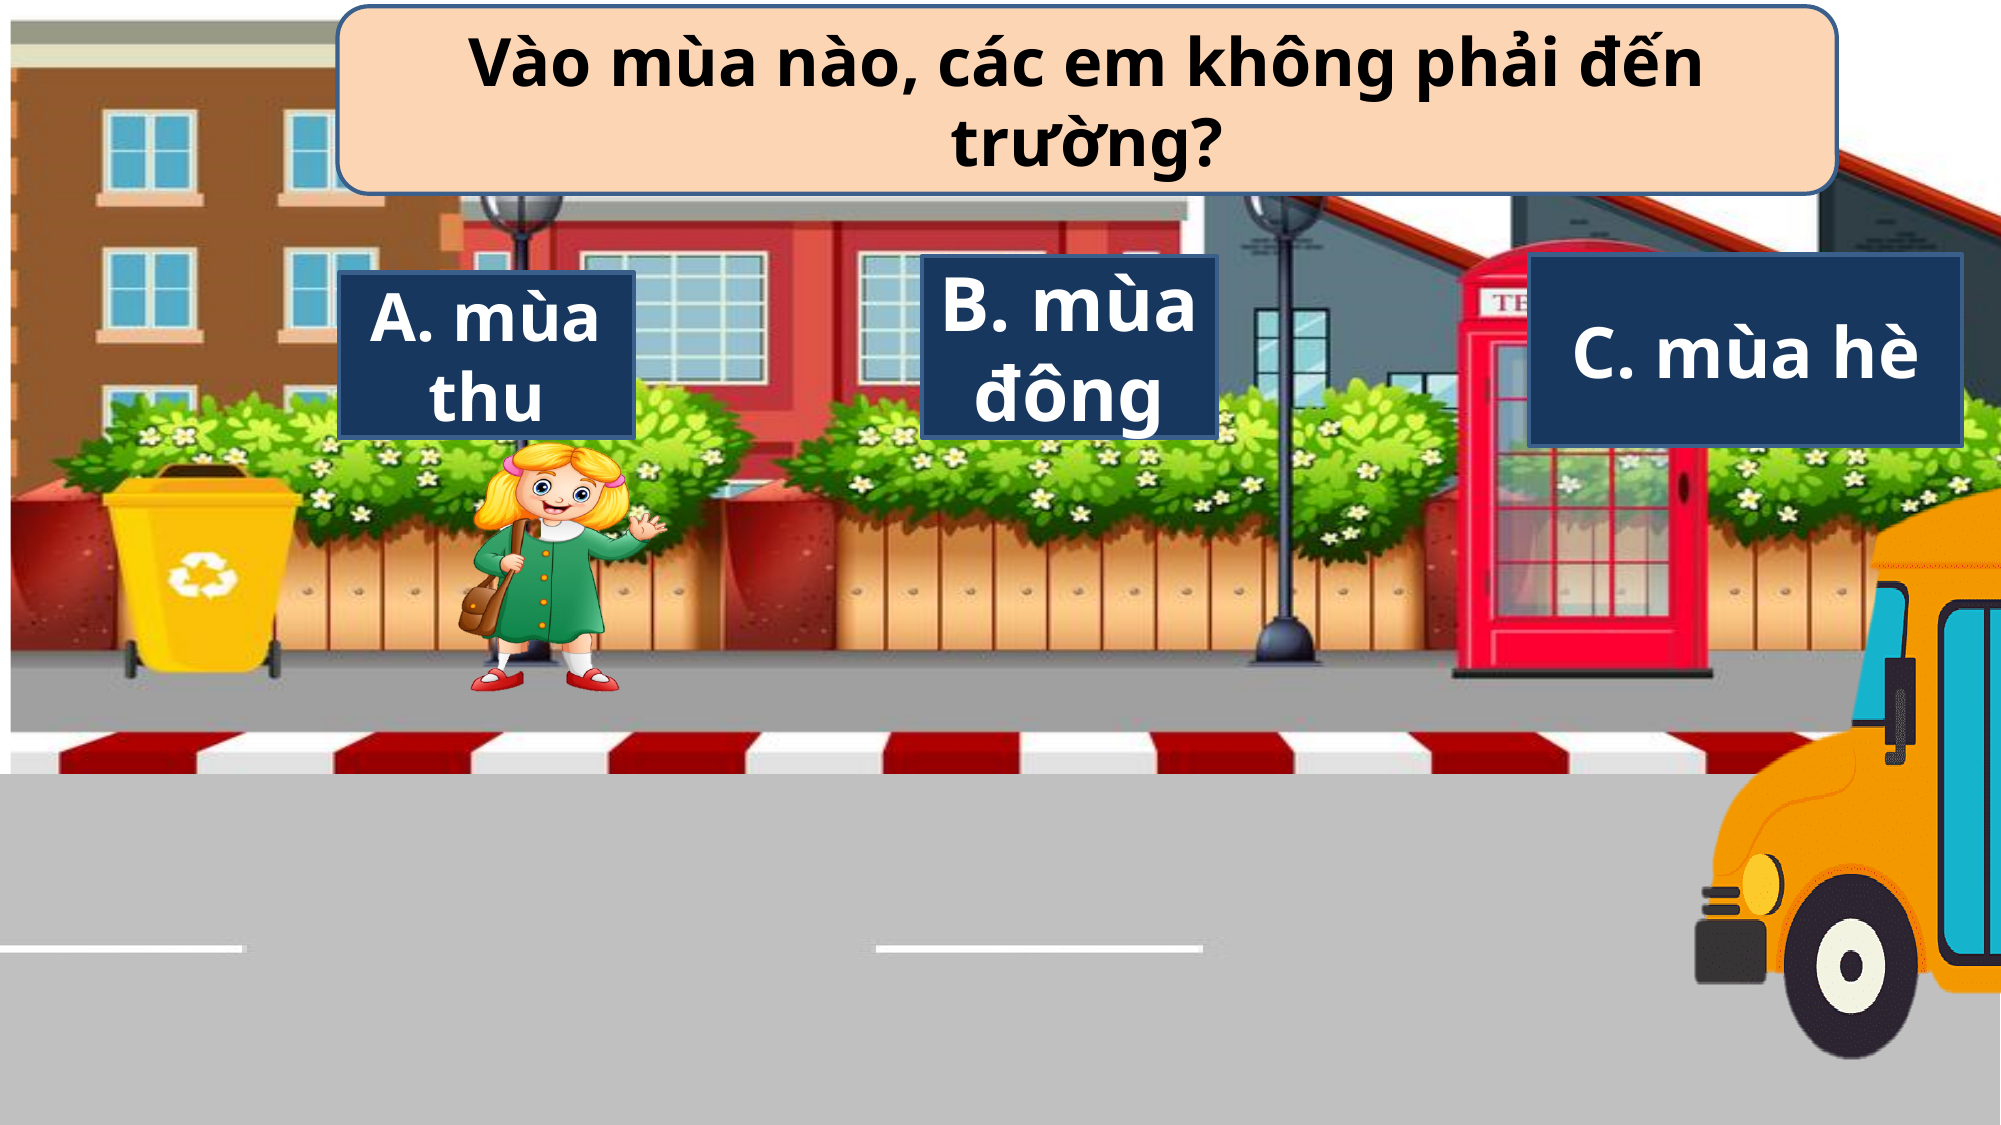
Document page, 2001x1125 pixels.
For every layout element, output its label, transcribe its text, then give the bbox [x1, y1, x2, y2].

text_box Vào mùa nào, các em không phải đến trường? [350, 4, 1825, 10]
picture [0, 13, 2001, 1125]
